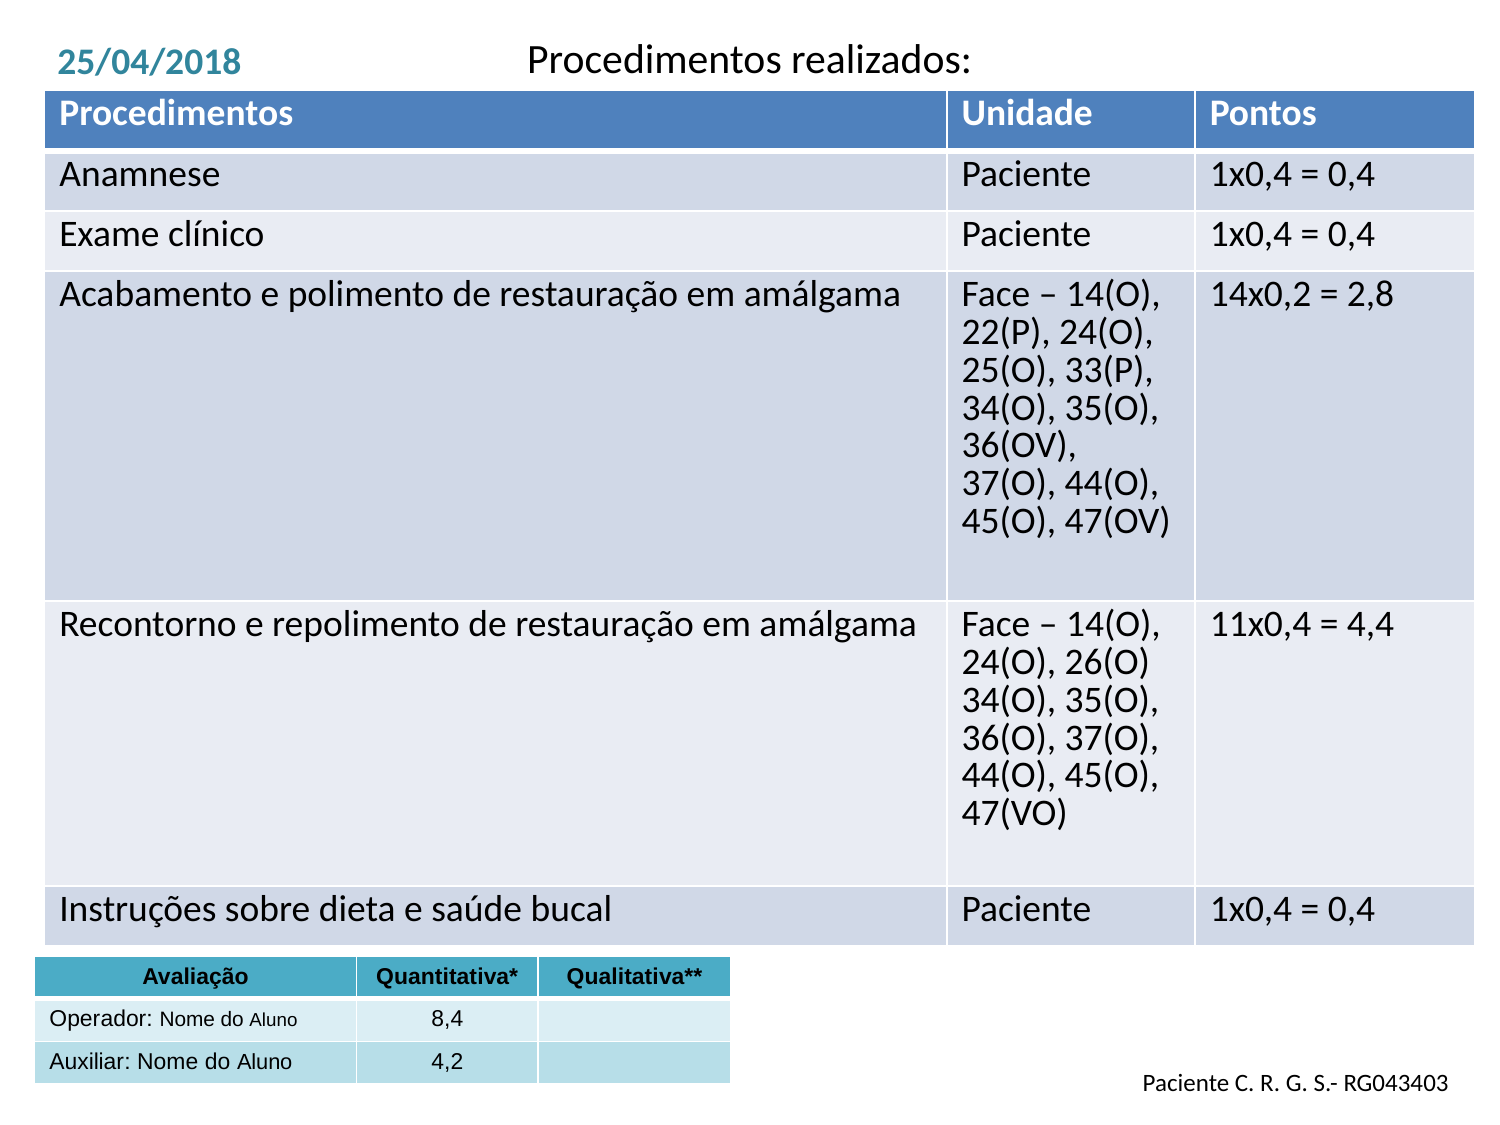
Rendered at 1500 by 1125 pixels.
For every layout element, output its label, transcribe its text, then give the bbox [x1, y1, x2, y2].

table_cell [539, 1042, 730, 1083]
table_cell Paciente [948, 887, 1194, 945]
table_cell Auxiliar: Nome do Aluno [35, 1042, 356, 1083]
table_cell Operador: Nome do Aluno [35, 1001, 356, 1041]
table_cell 8,4 [357, 1001, 537, 1041]
table_header Procedimentos [45, 91, 946, 148]
table_cell Face – 14(O), 22(P), 24(O), 25(O), 33(P), 34(O), 35(O), 36(OV), 37(O), 44(O), 45(O), 47(OV) [948, 272, 1194, 600]
table_cell 1x0,4 = 0,4 [1196, 154, 1474, 210]
table_cell 1x0,4 = 0,4 [1196, 212, 1474, 270]
table_header Unidade [948, 91, 1194, 148]
text_box 25/04/2018 [42, 29, 257, 90]
table_cell 14x0,2 = 2,8 [1196, 272, 1474, 600]
table_cell [539, 1001, 730, 1041]
text_box Paciente C. R. G. S.- RG043403 [1128, 1058, 1483, 1104]
text_box Procedimentos realizados: [512, 24, 988, 90]
table_header Pontos [1196, 91, 1474, 148]
table_cell Acabamento e polimento de restauração em amálgama [45, 272, 946, 600]
table_cell Paciente [948, 154, 1194, 210]
table_cell 4,2 [357, 1042, 537, 1083]
table_cell 11x0,4 = 4,4 [1196, 602, 1474, 885]
table_header Avaliação [35, 957, 356, 996]
table_cell Anamnese [45, 154, 946, 210]
table_cell 1x0,4 = 0,4 [1196, 887, 1474, 945]
table_cell Recontorno e repolimento de restauração em amálgama [45, 602, 946, 885]
table_header Quantitativa* [357, 957, 537, 996]
table_cell Exame clínico [45, 212, 946, 270]
table_header Qualitativa** [539, 957, 730, 996]
table_cell Instruções sobre dieta e saúde bucal [45, 887, 946, 945]
table_cell Paciente [948, 212, 1194, 270]
table_cell Face – 14(O), 24(O), 26(O) 34(O), 35(O), 36(O), 37(O), 44(O), 45(O), 47(VO) [948, 602, 1194, 885]
